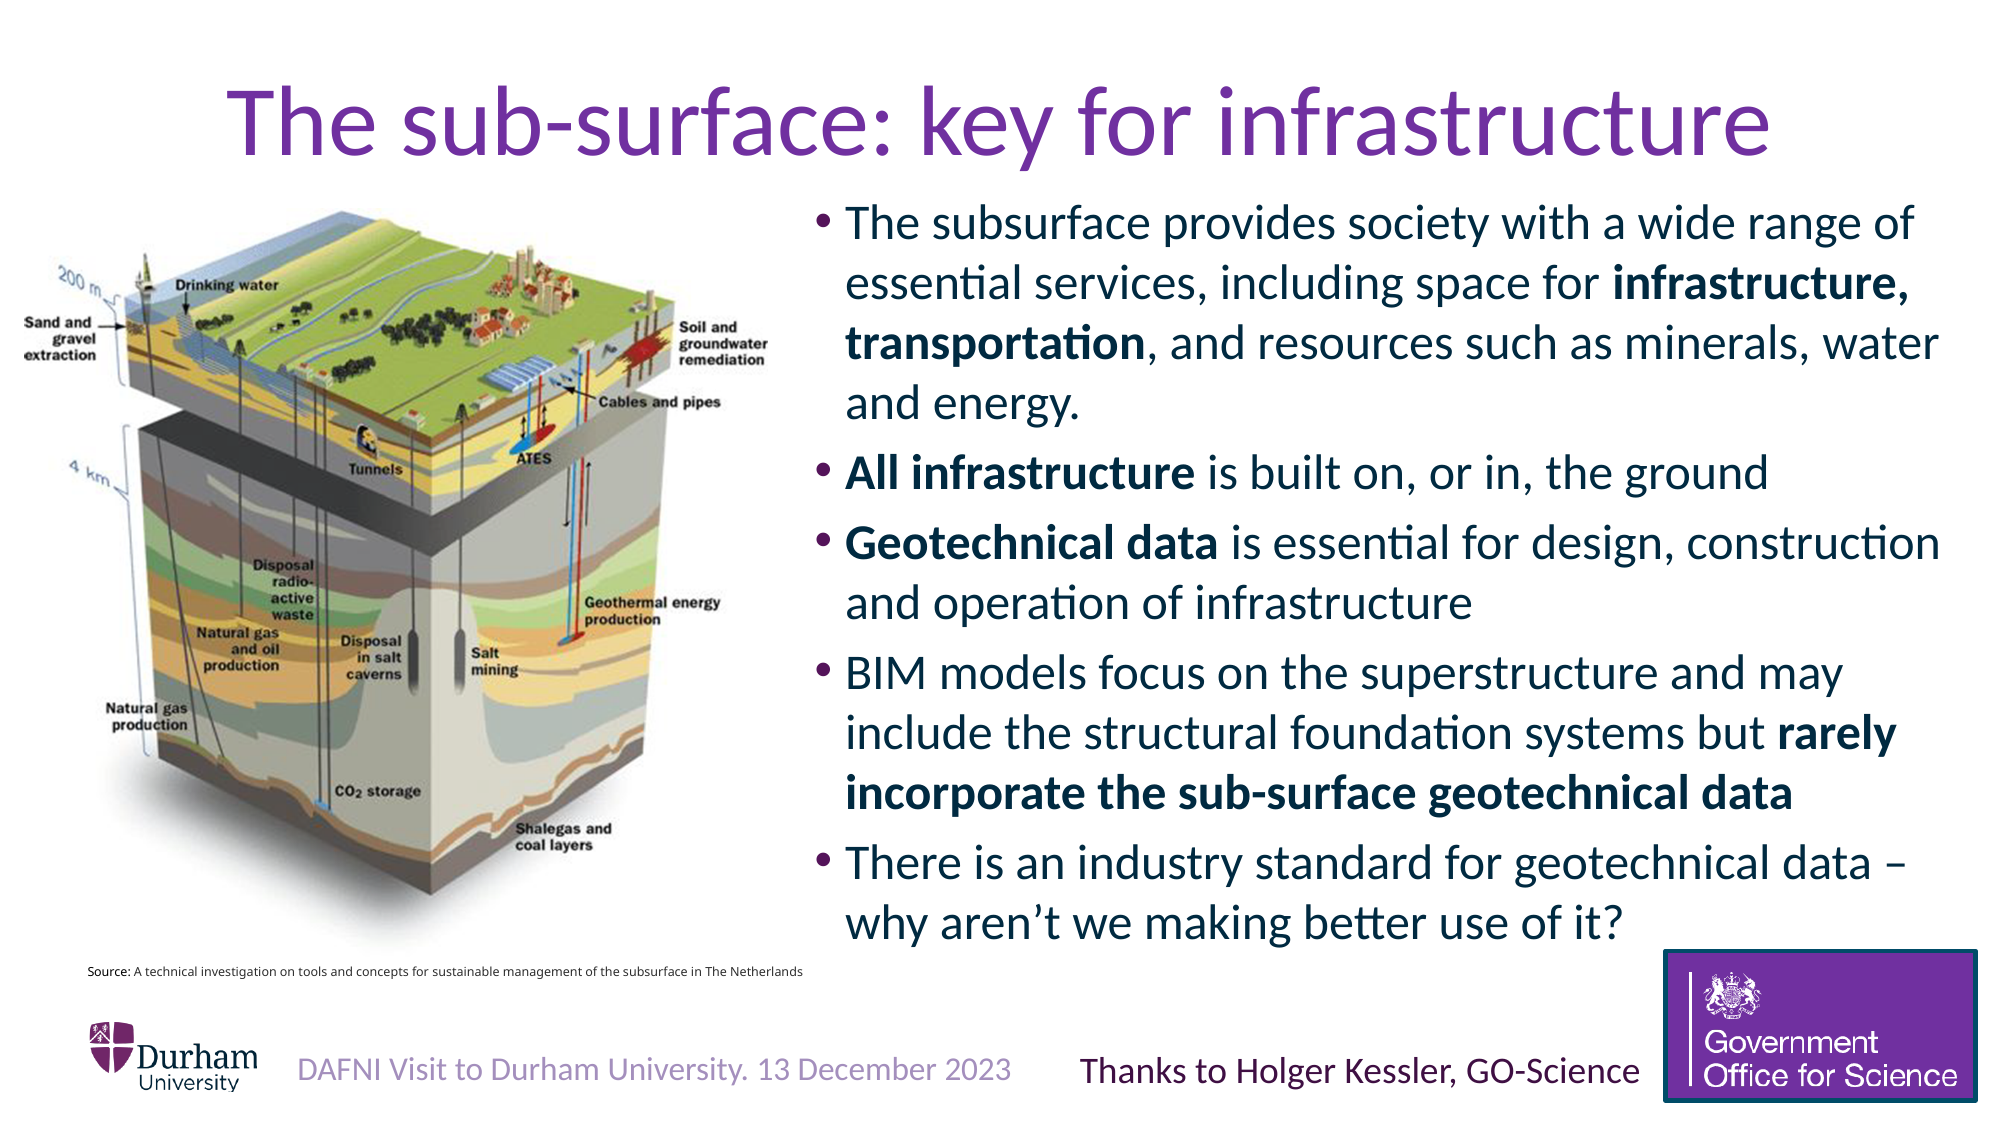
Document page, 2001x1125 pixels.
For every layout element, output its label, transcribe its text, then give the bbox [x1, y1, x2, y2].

text_box Thanks to Holger Kessler, GO-Science [1065, 1038, 1660, 1099]
picture [24, 208, 768, 958]
list The subsurface provides society with a wide range of essential services, including space for infrastructure, transportation, and resources such as minerals, water and energy. All infrastructure is built on, or in, the ground Geotechnical data is essential for design, construction and operation of infrastructure BIM models focus on the superstructure and may include the structural foundation systems but rarely incorporate the sub-surface geotechnical data There is an industry standard for geotechnical data – why aren’t we making better use of it? [814, 189, 1944, 995]
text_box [1665, 950, 1976, 1101]
text_box Source: A technical investigation on tools and concepts for sustainable management of the subsurface in The Netherlands [87, 963, 815, 1114]
title The sub-surface: key for infrastructure [99, 45, 1900, 186]
footer DAFNI Visit to Durham University. 13 December 2023 [282, 1042, 1317, 1092]
